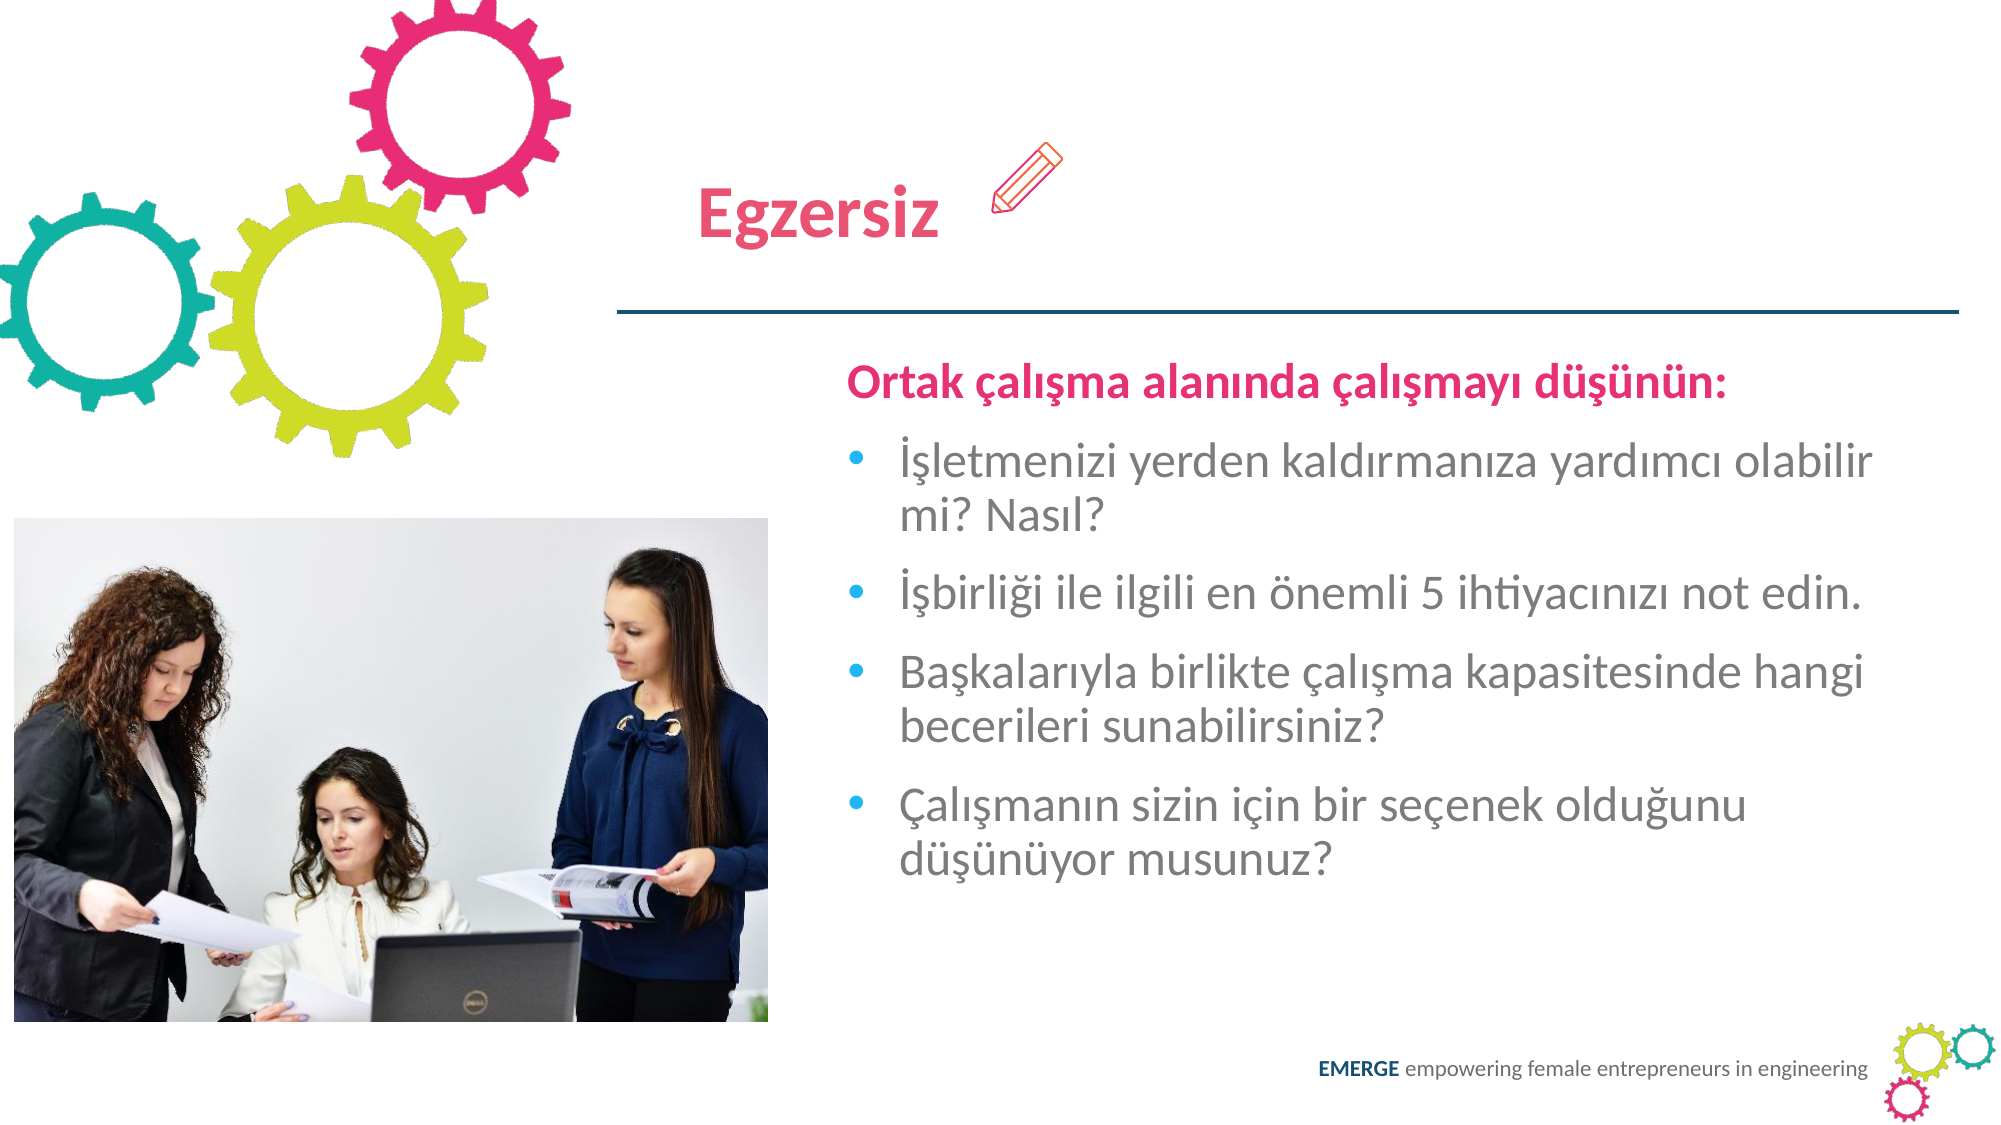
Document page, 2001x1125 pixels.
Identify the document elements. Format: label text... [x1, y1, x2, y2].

picture [0, 0, 768, 1022]
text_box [992, 142, 1063, 213]
list Ortak çalışma alanında çalışmayı düşünün: İşletmenizi yerden kaldırmanıza yardımcı olabilir mi? Nasıl? İşbirliği ile ilgili en önemli 5 ihtiyacınızı not edin. Başkalarıyla birlikte çalışma kapasitesinde hangi becerileri sunabilirsiniz? Çalışmanın sizin için bir seçenek olduğunu düşünüyor musunuz? [832, 347, 1963, 1000]
picture [1865, 1000, 2001, 1125]
list Egzersiz [682, 165, 1898, 280]
